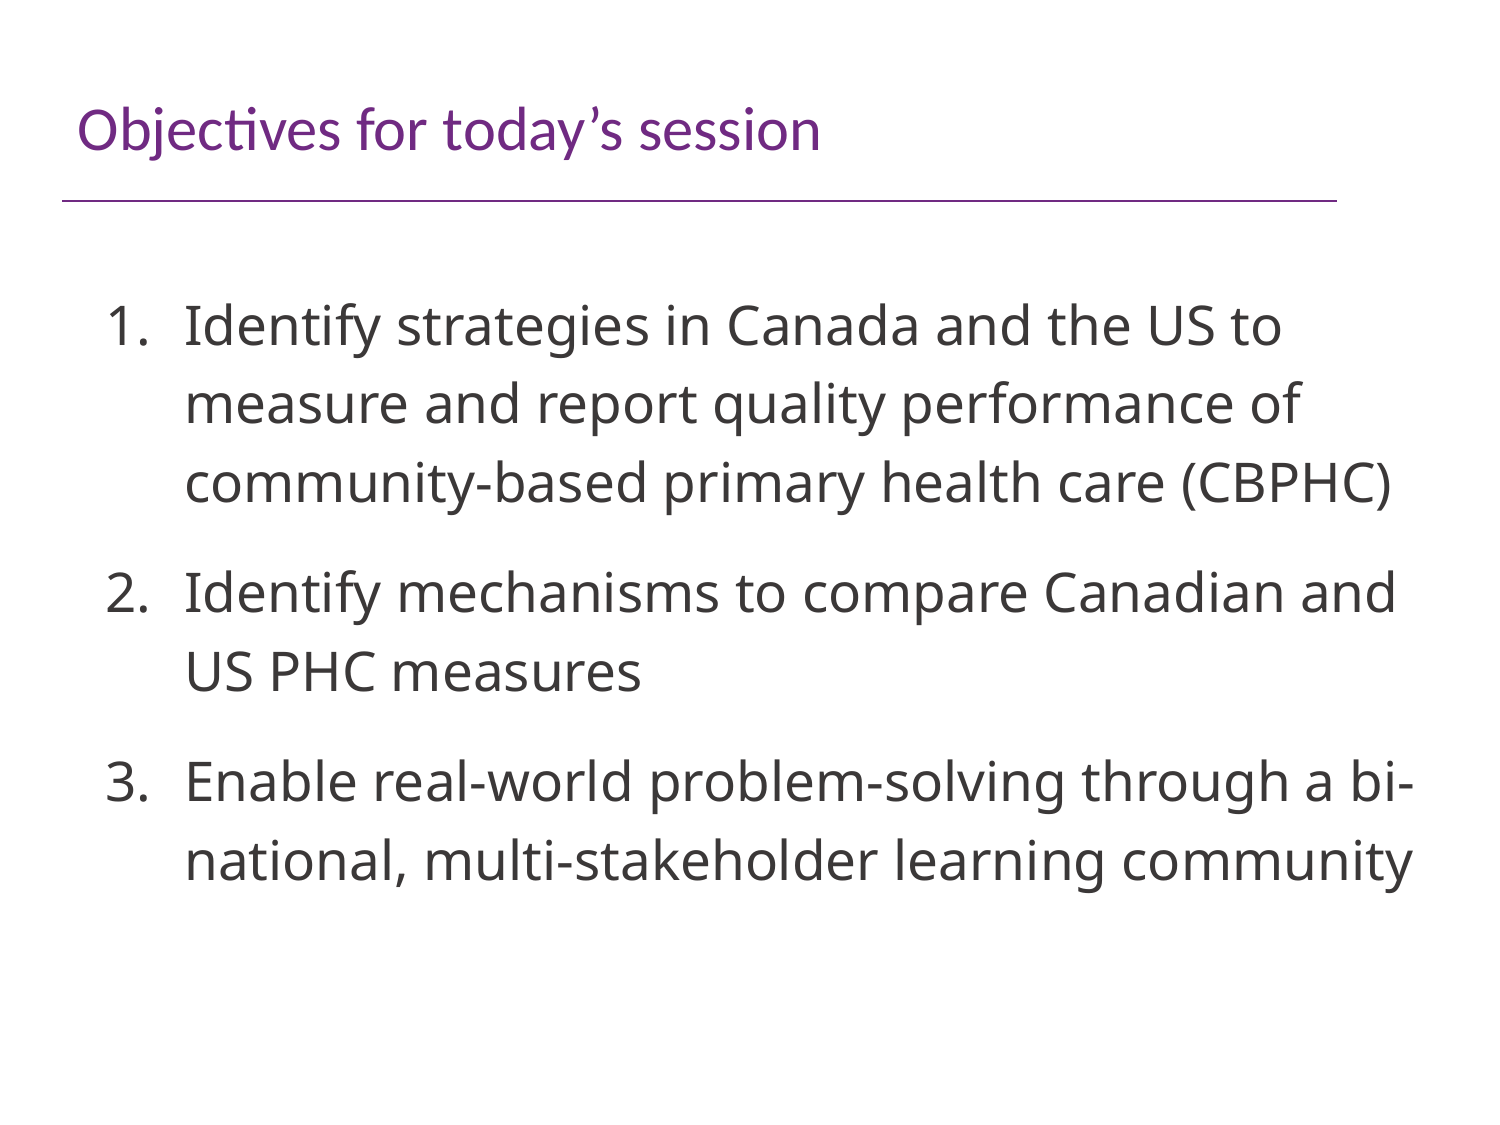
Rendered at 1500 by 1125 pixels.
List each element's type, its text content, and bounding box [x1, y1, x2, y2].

list Identify strategies in Canada and the US to measure and report quality performance of community-based primary health care (CBPHC) Identify mechanisms to compare Canadian and US PHC measures Enable real-world problem-solving through a bi-national, multi-stakeholder learning community [90, 270, 1440, 1020]
title Objectives for today’s session [63, 63, 1443, 198]
